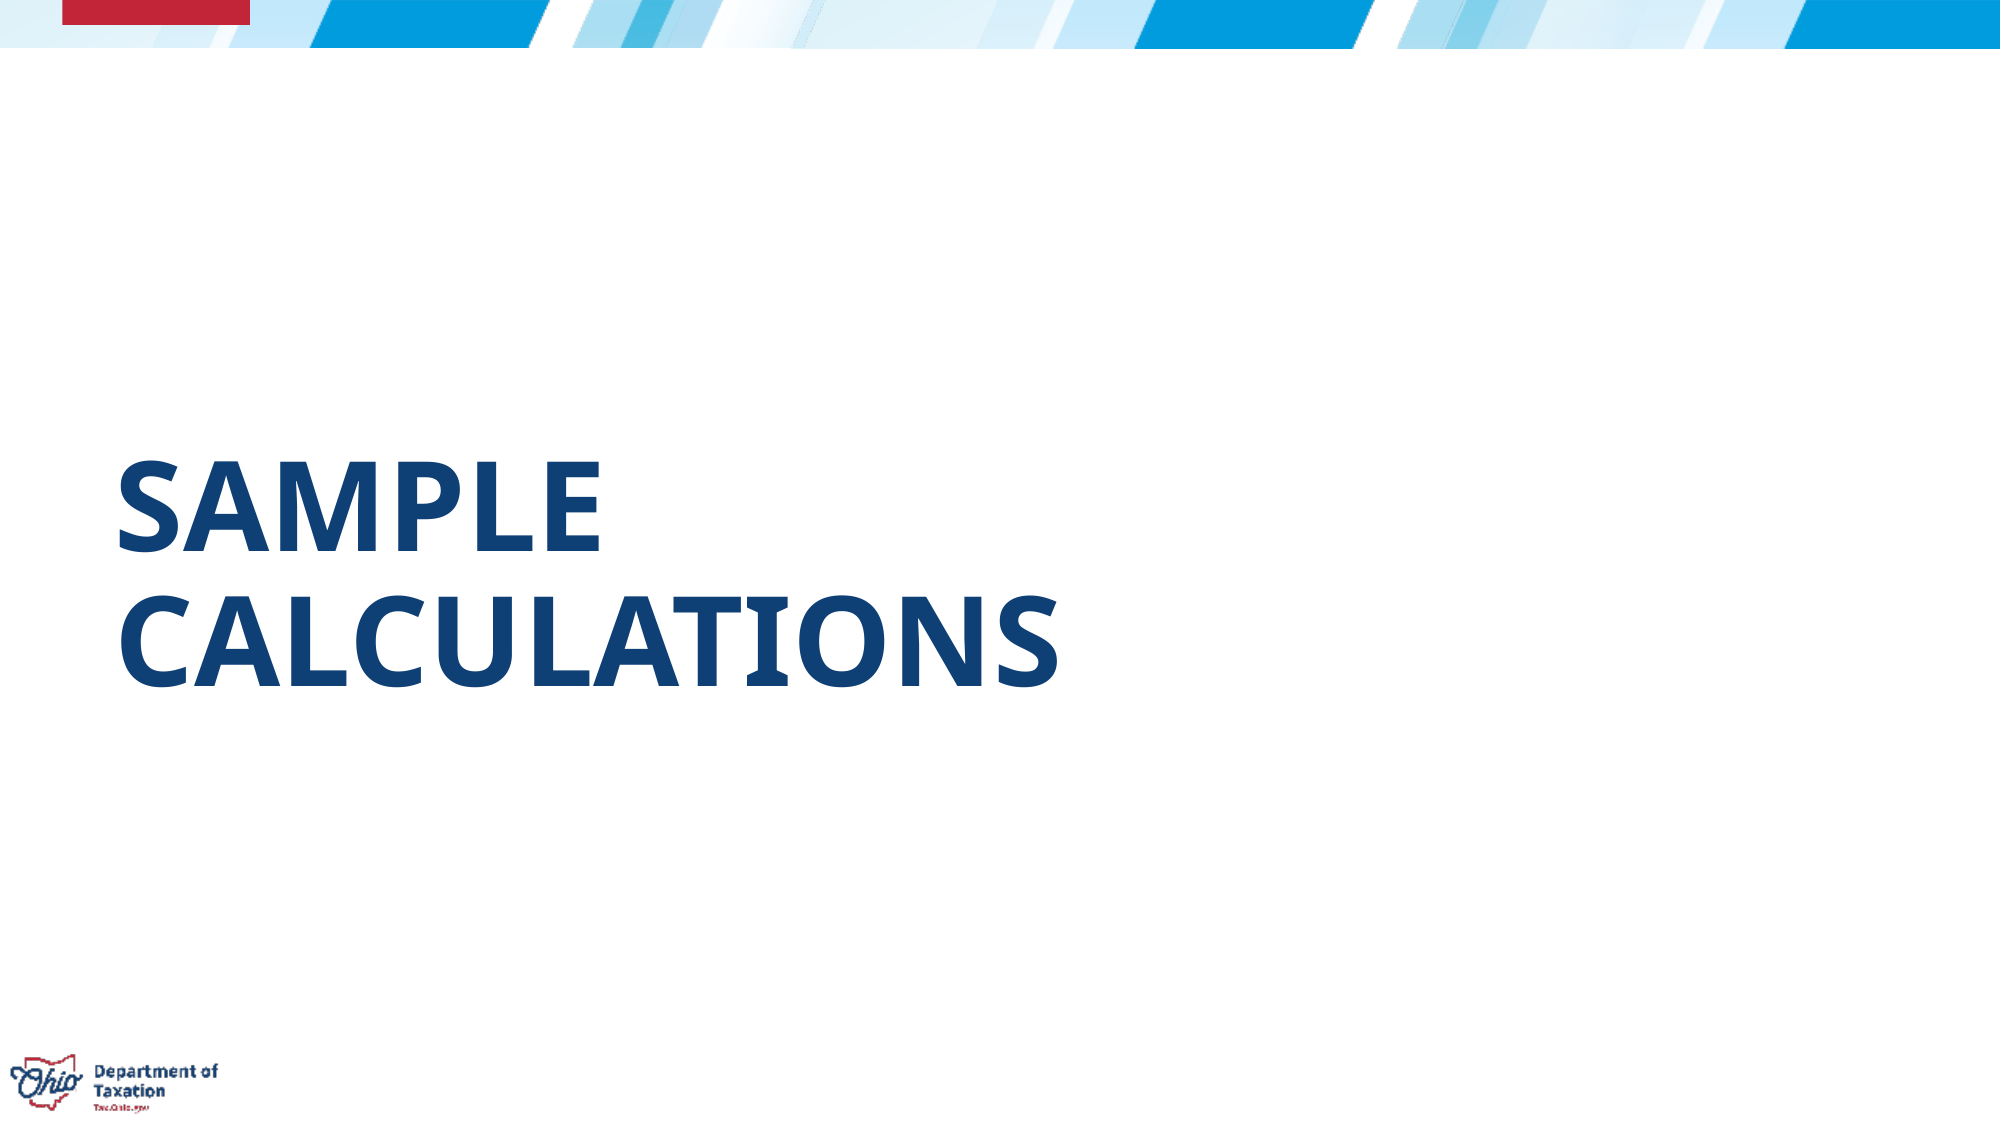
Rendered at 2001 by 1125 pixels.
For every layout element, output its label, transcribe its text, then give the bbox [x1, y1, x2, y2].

picture [528, 0, 1155, 49]
list SAMPLE CALCULATIONS [99, 435, 1450, 561]
picture [0, 0, 331, 48]
picture [0, 1042, 226, 1125]
picture [1353, 0, 1805, 49]
